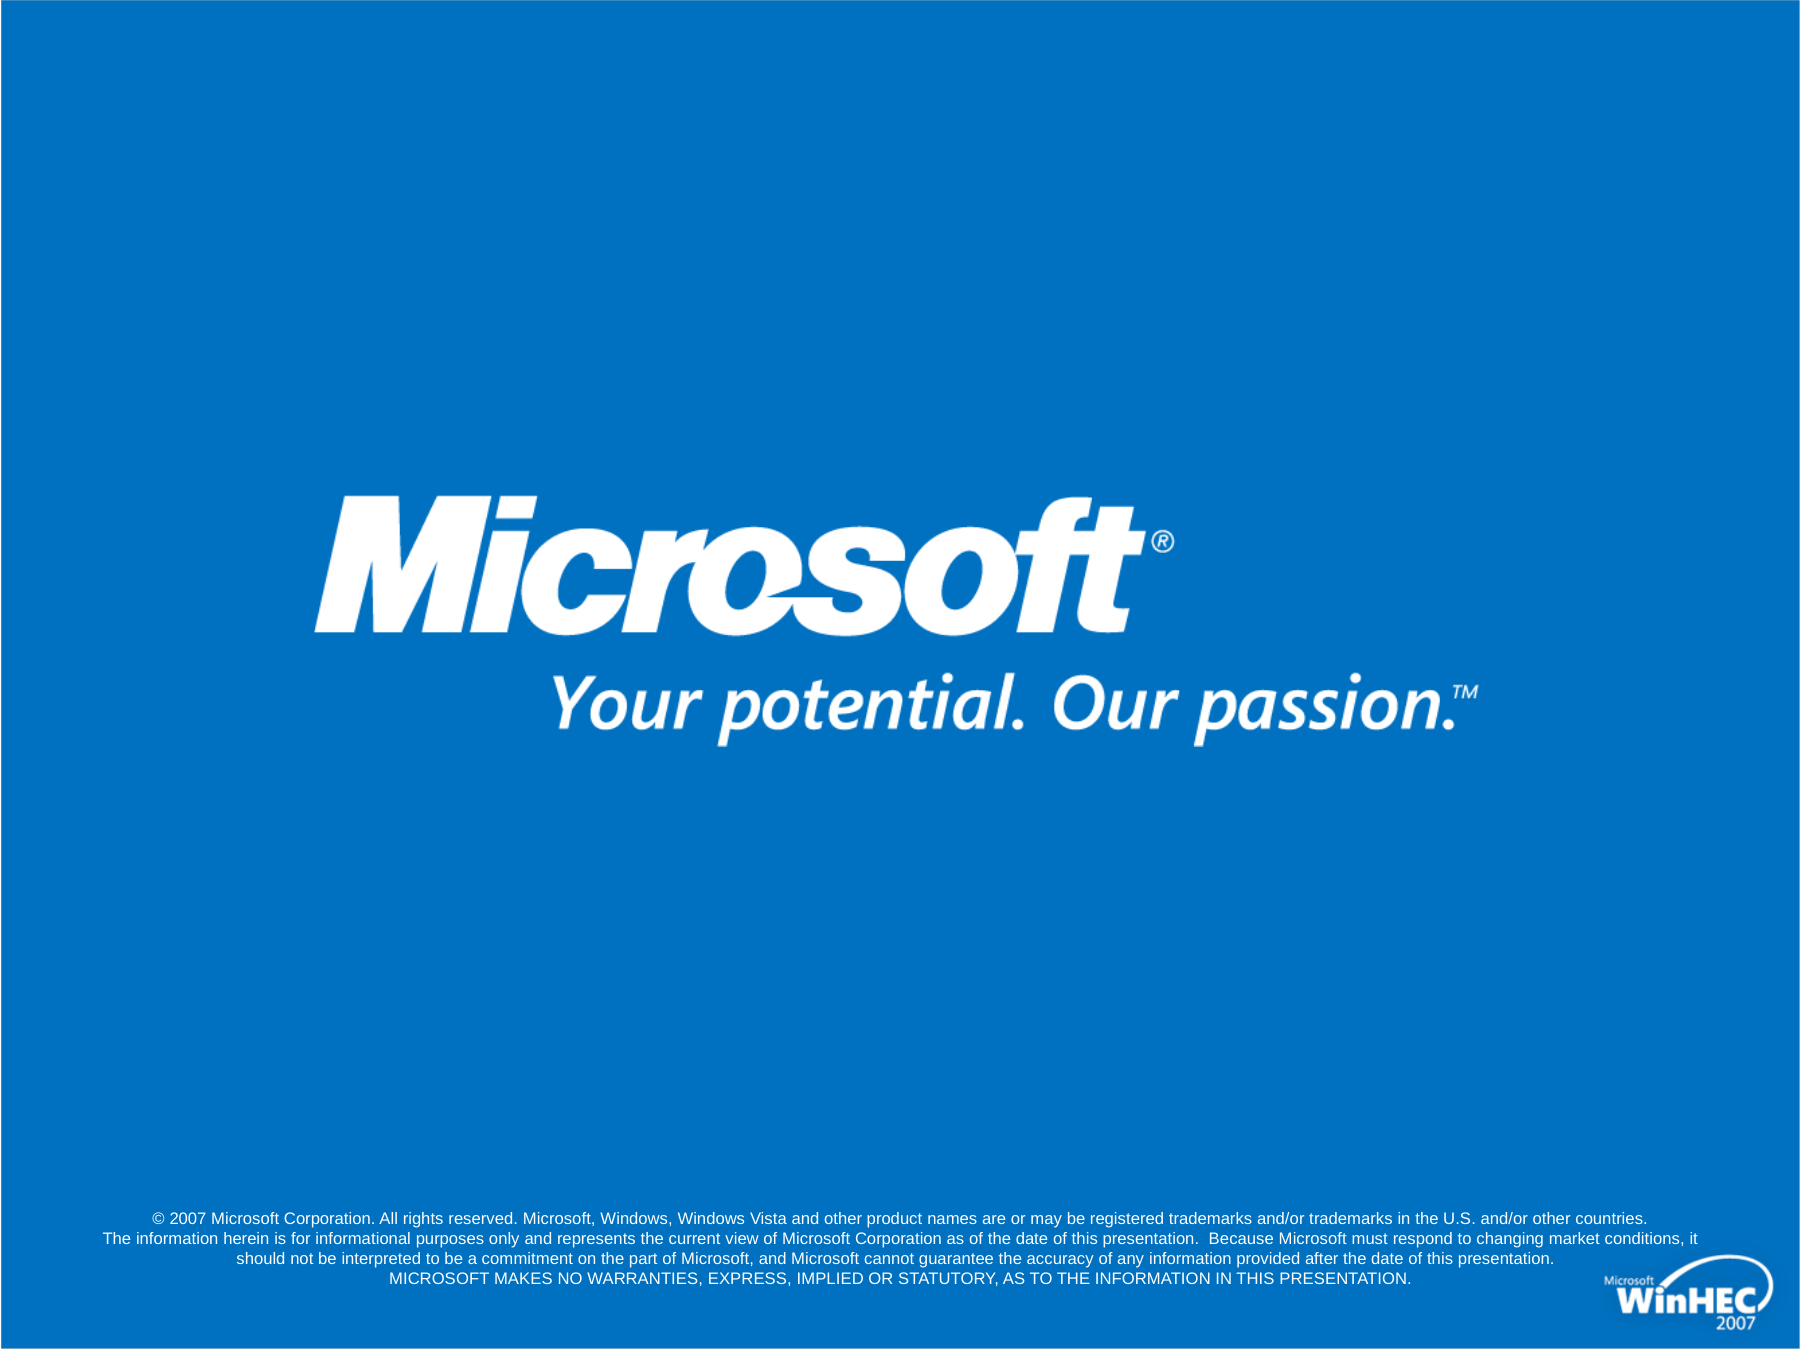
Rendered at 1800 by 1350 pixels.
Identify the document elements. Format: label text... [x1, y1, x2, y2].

text_box © 2007 Microsoft Corporation. All rights reserved. Microsoft, Windows, Windows Vista and other product names are or may be registered trademarks and/or trademarks in the U.S. and/or other countries. The information herein is for informational purposes only and represents the current view of Microsoft Corporation as of the date of this presentation. Because Microsoft must respond to changing market conditions, it should not be interpreted to be a commitment on the part of Microsoft, and Microsoft cannot guarantee the accuracy of any information provided after the date of this presentation. MICROSOFT MAKES NO WARRANTIES, EXPRESS, IMPLIED OR STATUTORY, AS TO THE INFORMATION IN THIS PRESENTATION. [61, 1198, 1742, 1297]
picture [0, 0, 1800, 1350]
